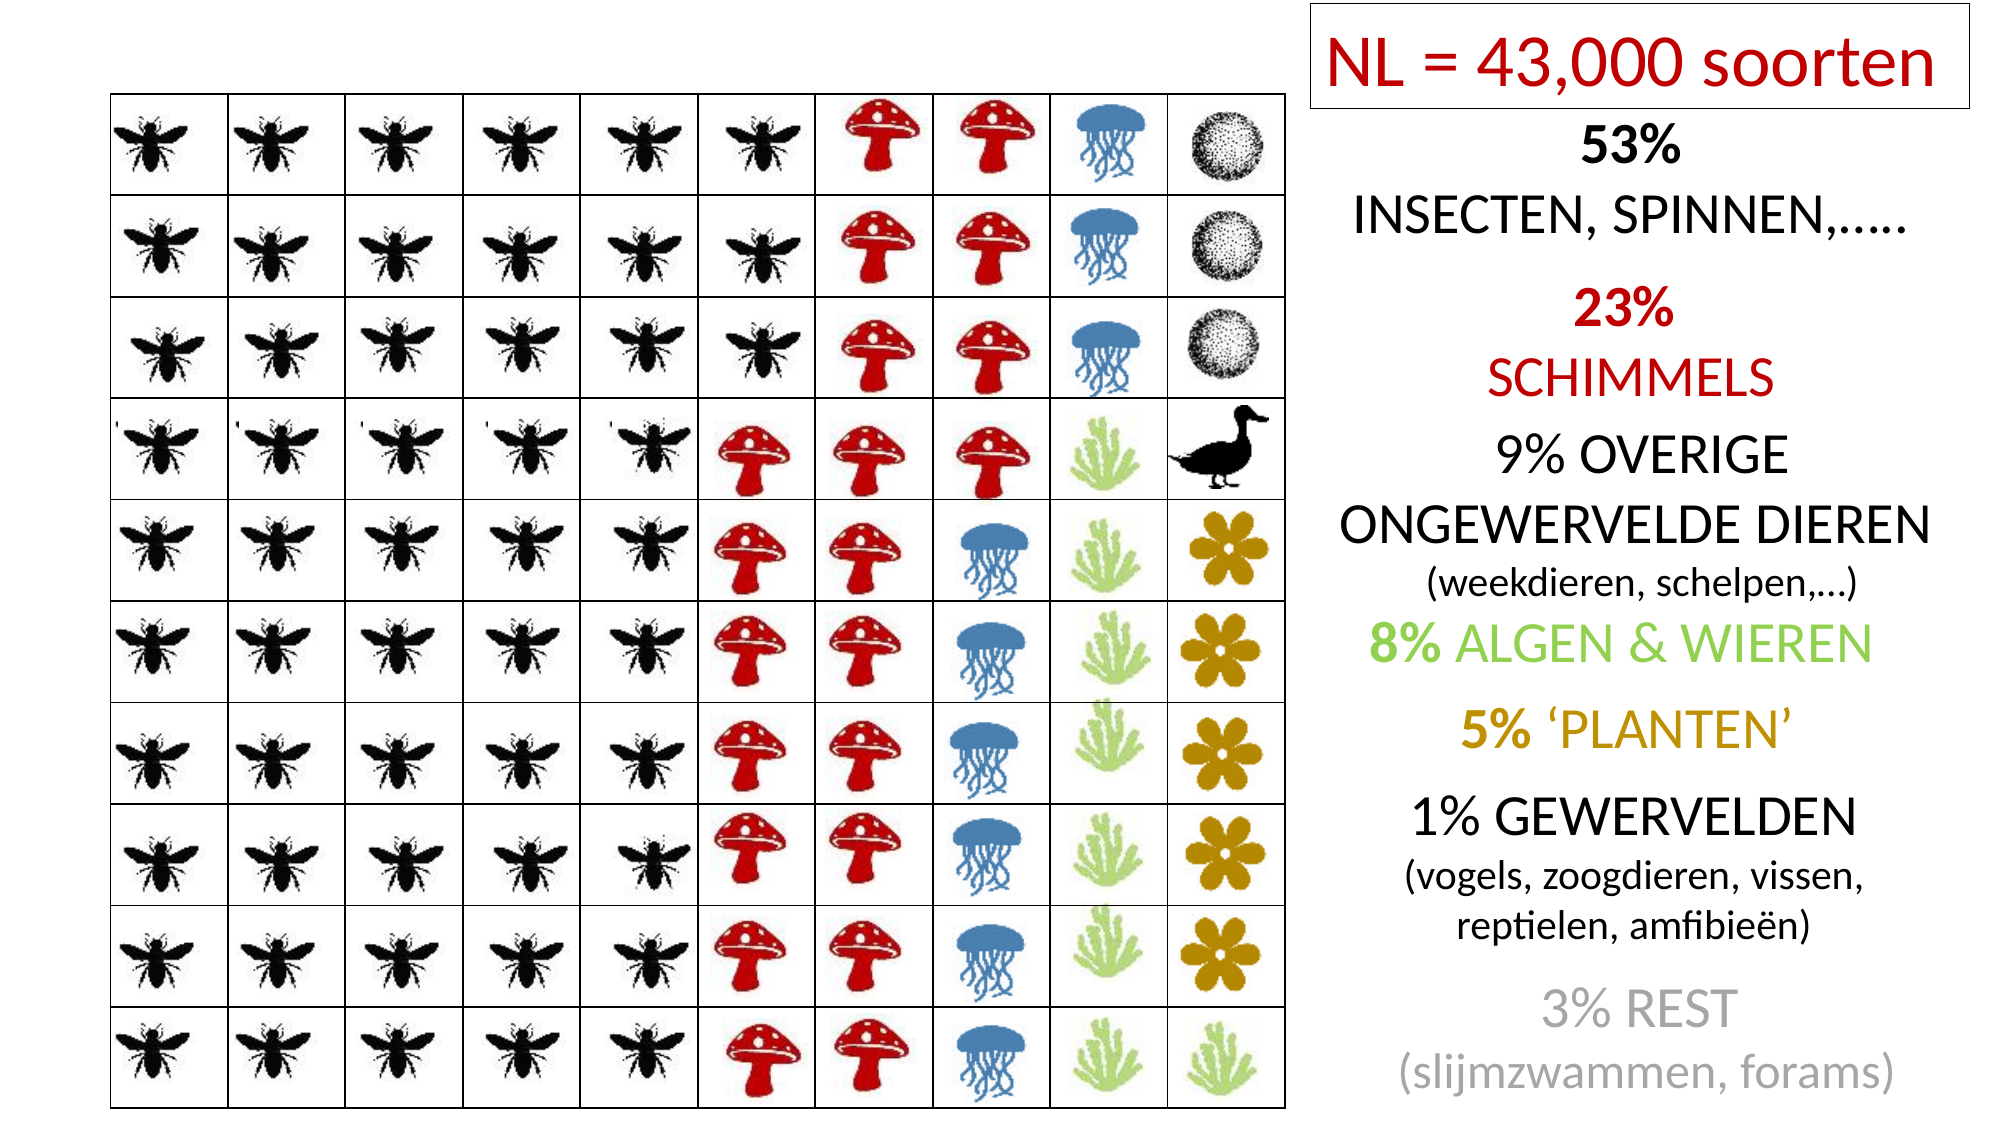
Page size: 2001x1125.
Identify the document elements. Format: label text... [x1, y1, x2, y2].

picture [829, 420, 913, 503]
table_cell [816, 602, 932, 702]
table_cell [346, 703, 462, 803]
table_cell [1051, 805, 1167, 905]
picture [1191, 210, 1264, 285]
picture [239, 308, 325, 394]
picture [604, 302, 690, 388]
text_box 3% REST (slijmzwammen, forams) [1322, 961, 1972, 1107]
picture [604, 1008, 690, 1094]
picture [363, 821, 450, 908]
picture [230, 395, 325, 490]
picture [837, 314, 923, 399]
table_header [346, 95, 462, 194]
picture [479, 302, 566, 388]
picture [710, 715, 794, 798]
table_cell [346, 500, 462, 600]
picture [114, 918, 200, 1005]
picture [1071, 103, 1153, 184]
table_cell [934, 500, 1049, 600]
picture [951, 1024, 1033, 1104]
table_header [111, 95, 227, 194]
picture [359, 501, 445, 591]
picture [355, 603, 441, 693]
picture [484, 501, 570, 591]
table_cell [581, 805, 697, 905]
table_cell [581, 1008, 697, 1107]
table_cell [581, 298, 697, 397]
table_cell [1168, 602, 1284, 702]
table_cell [464, 805, 579, 905]
picture [353, 211, 439, 298]
table_cell [464, 298, 579, 397]
table_cell [111, 399, 227, 499]
table_cell [464, 500, 579, 600]
table_cell [229, 703, 344, 803]
table_cell [1168, 1008, 1284, 1107]
table_cell [934, 703, 1049, 803]
text_box 8% ALGEN & WIEREN [1298, 597, 1945, 682]
table_cell [346, 602, 462, 702]
picture [710, 807, 794, 890]
picture [951, 923, 1032, 1004]
table_cell [464, 906, 579, 1006]
table_cell [229, 906, 344, 1006]
picture [1066, 320, 1148, 400]
picture [110, 718, 196, 805]
picture [837, 205, 923, 290]
table_cell [699, 703, 814, 803]
table_cell [699, 298, 814, 397]
table_cell [1051, 500, 1167, 600]
table_cell [1168, 500, 1284, 600]
table_cell [934, 1008, 1049, 1107]
picture [841, 93, 928, 178]
picture [1066, 414, 1151, 497]
picture [722, 1018, 809, 1104]
table_cell [229, 196, 344, 296]
table_cell [699, 500, 814, 600]
table_header [1168, 95, 1284, 194]
picture [720, 101, 807, 187]
table_cell [464, 602, 579, 702]
table_cell [111, 1008, 227, 1107]
table_cell [699, 906, 814, 1006]
picture [355, 395, 450, 490]
table_cell [111, 196, 227, 296]
picture [830, 1013, 917, 1098]
table_cell [934, 906, 1049, 1006]
picture [710, 915, 794, 998]
picture [1168, 405, 1269, 489]
picture [479, 1008, 566, 1094]
picture [1069, 901, 1154, 984]
picture [608, 501, 695, 591]
table_cell [1168, 805, 1284, 905]
table_cell [934, 399, 1049, 499]
table_cell [111, 805, 227, 905]
table_cell [1168, 703, 1284, 803]
table_cell [934, 196, 1049, 296]
picture [488, 821, 574, 908]
picture [1069, 1015, 1154, 1098]
table_header [581, 95, 697, 194]
table_cell [229, 500, 344, 600]
picture [239, 821, 325, 908]
picture [1180, 713, 1265, 793]
picture [612, 821, 697, 905]
picture [228, 101, 315, 188]
table_cell [111, 703, 227, 803]
table_cell [581, 399, 697, 499]
picture [479, 718, 566, 805]
table_cell [111, 602, 227, 702]
table_cell [111, 500, 227, 600]
table_cell [229, 399, 344, 499]
table_cell [1051, 906, 1167, 1006]
table_cell [346, 1008, 462, 1107]
table_cell [229, 602, 344, 702]
table_cell [229, 1008, 344, 1107]
picture [944, 721, 1026, 801]
table_cell [699, 602, 814, 702]
picture [825, 915, 909, 998]
picture [714, 420, 798, 503]
table_cell [581, 703, 697, 803]
table_cell [581, 500, 697, 600]
picture [602, 211, 688, 298]
table_cell [581, 196, 697, 296]
picture [1184, 305, 1263, 385]
table_cell [934, 805, 1049, 905]
table_cell [581, 602, 697, 702]
picture [1069, 810, 1154, 893]
text_box 53% INSECTEN, SPINNEN,….. [1307, 97, 1955, 252]
table_cell [816, 906, 932, 1006]
picture [108, 101, 194, 188]
table_cell [1051, 602, 1167, 702]
table_cell [699, 805, 814, 905]
picture [720, 307, 807, 394]
picture [956, 94, 1043, 180]
picture [1065, 207, 1146, 287]
table_cell [816, 399, 932, 499]
picture [951, 621, 1033, 702]
table_cell [699, 1008, 814, 1107]
table_header [816, 95, 932, 194]
picture [604, 603, 690, 693]
table_cell [346, 298, 462, 397]
table_cell [346, 196, 462, 296]
picture [1183, 812, 1268, 893]
picture [110, 312, 211, 490]
picture [118, 821, 205, 908]
table_cell [816, 196, 932, 296]
table_cell [229, 805, 344, 905]
picture [1178, 609, 1263, 690]
picture [118, 203, 205, 289]
picture [952, 315, 1038, 401]
picture [1186, 507, 1272, 588]
picture [484, 918, 570, 1005]
table_cell [1051, 399, 1167, 499]
picture [355, 1008, 441, 1094]
table_cell [816, 298, 932, 397]
picture [355, 302, 441, 388]
picture [228, 211, 315, 298]
table_cell [1051, 1008, 1167, 1107]
picture [1077, 608, 1162, 691]
table_cell [464, 1008, 579, 1107]
table_cell [464, 196, 579, 296]
text_box 1% GEWERVELDEN (vogels, zoogdieren, vissen, reptielen, amfibieën) [1310, 770, 1958, 955]
picture [952, 206, 1038, 292]
table_cell [1168, 298, 1284, 397]
table_cell [346, 805, 462, 905]
table_cell [111, 906, 227, 1006]
picture [825, 715, 909, 798]
picture [477, 101, 564, 188]
table_cell [1051, 703, 1167, 803]
picture [479, 603, 566, 693]
picture [825, 807, 909, 890]
table_cell [464, 703, 579, 803]
picture [604, 395, 697, 488]
table_header [1051, 95, 1167, 194]
table_cell [1051, 196, 1167, 296]
picture [353, 101, 439, 188]
picture [234, 501, 321, 591]
picture [1178, 913, 1263, 994]
picture [1070, 695, 1155, 778]
picture [230, 603, 317, 693]
picture [952, 421, 1038, 506]
picture [110, 603, 196, 693]
table_header [699, 95, 814, 194]
picture [234, 918, 321, 1005]
table_cell [816, 1008, 932, 1107]
picture [955, 522, 1036, 602]
picture [602, 101, 688, 188]
table_cell [699, 196, 814, 296]
table_cell [934, 602, 1049, 702]
picture [355, 718, 441, 805]
table_cell [229, 298, 344, 397]
picture [479, 395, 574, 490]
picture [230, 1008, 317, 1094]
table_cell [1051, 298, 1167, 397]
table_cell [816, 703, 932, 803]
picture [825, 610, 909, 693]
picture [110, 1008, 196, 1094]
text_box NL = 43,000 soorten [1310, 3, 1970, 109]
table_cell [816, 805, 932, 905]
table_cell [1168, 399, 1284, 499]
picture [604, 718, 690, 805]
table_cell [346, 399, 462, 499]
text_box 23% SCHIMMELS [1307, 260, 1955, 416]
picture [825, 517, 909, 601]
picture [720, 213, 807, 299]
picture [1183, 1019, 1268, 1102]
table_cell [581, 906, 697, 1006]
table_header [229, 95, 344, 194]
table_header [464, 95, 579, 194]
picture [1191, 111, 1265, 185]
table_cell [816, 500, 932, 600]
table_cell [699, 399, 814, 499]
picture [947, 817, 1029, 898]
text_box 5% ‘PLANTEN’ [1302, 682, 1952, 768]
table_cell [464, 399, 579, 499]
picture [114, 501, 200, 591]
table_cell [1168, 906, 1284, 1006]
table_cell [1168, 196, 1284, 296]
table_cell [346, 906, 462, 1006]
picture [1067, 515, 1152, 599]
table_cell [934, 298, 1049, 397]
picture [230, 718, 317, 805]
text_box 9% OVERIGE ongewervelde DIEREN (weekdieren, schelpen,…) [1319, 407, 1966, 613]
picture [710, 517, 794, 601]
picture [359, 918, 445, 1005]
picture [608, 918, 695, 1005]
picture [477, 211, 564, 298]
table_cell [111, 298, 227, 397]
table_header [934, 95, 1049, 194]
picture [710, 610, 794, 693]
